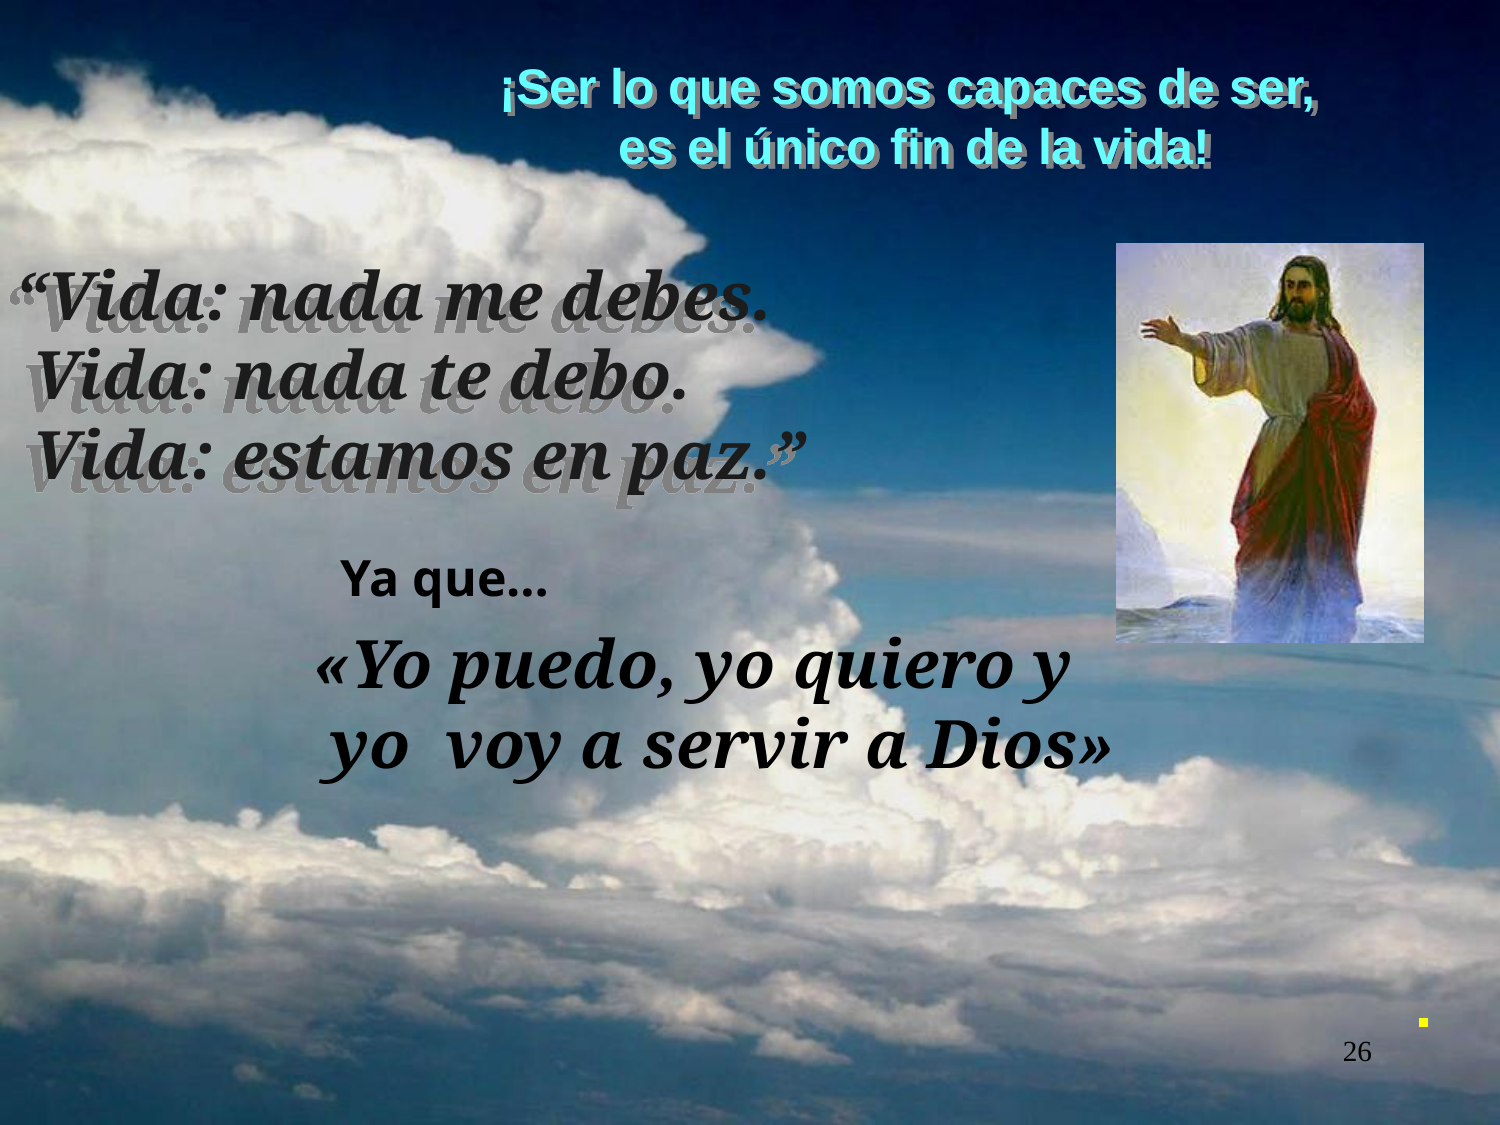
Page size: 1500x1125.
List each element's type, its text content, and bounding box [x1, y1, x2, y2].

text_box ¡Ser lo que somos capaces de ser, es el único fin de la vida! [445, 46, 1371, 182]
text_box «Yo puedo, yo quiero y yo voy a servir a Dios» [298, 614, 1202, 790]
picture [0, 0, 1500, 1125]
text_box “Vida: nada me debes. Vida: nada te debo. Vida: estamos en paz.” [0, 246, 875, 501]
slide_number 26 [1074, 1024, 1388, 1101]
text_box Ya que… [140, 538, 750, 614]
